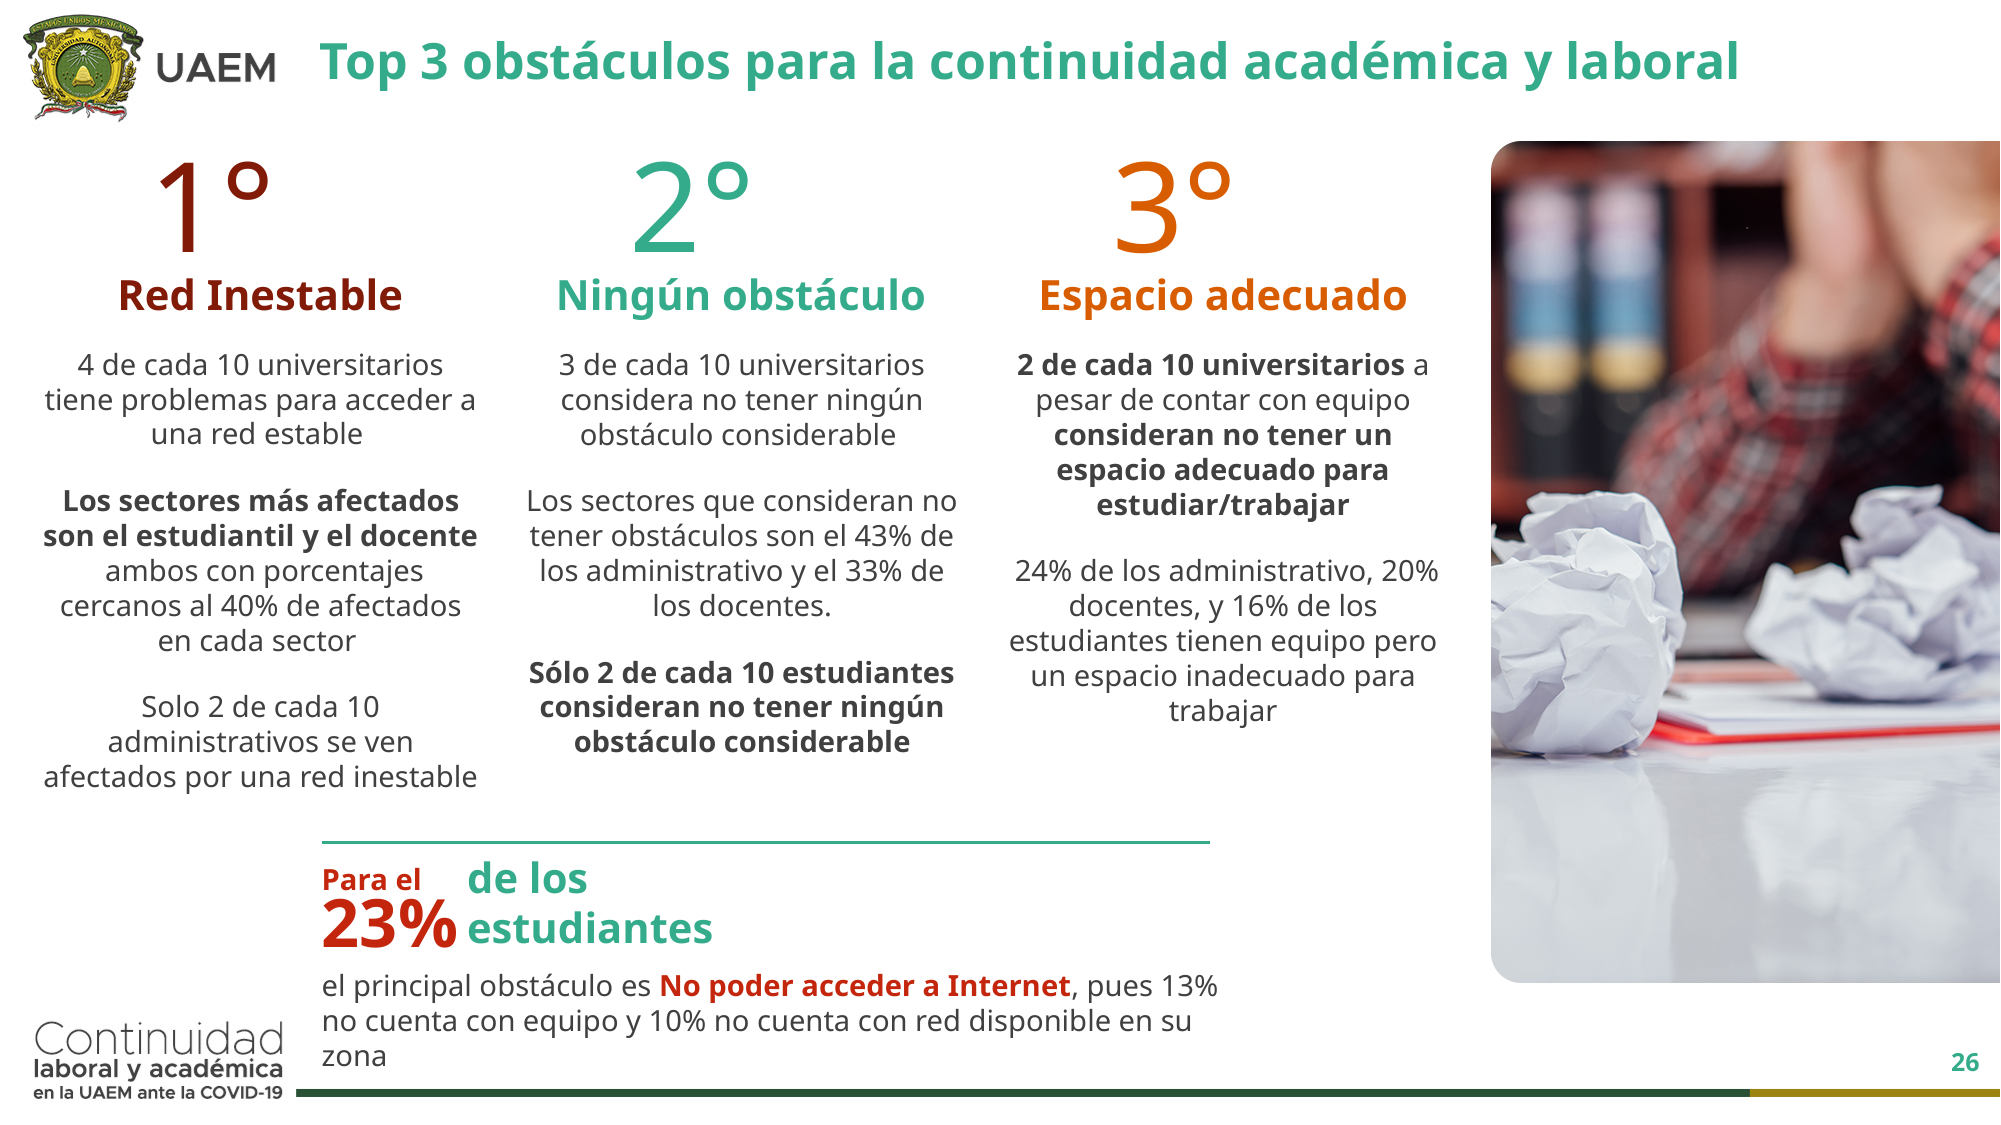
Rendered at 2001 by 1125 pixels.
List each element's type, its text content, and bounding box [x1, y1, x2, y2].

list de los estudiantes [467, 860, 808, 944]
list 4 de cada 10 universitarios tiene problemas para acceder a una red estable Los sectores más afectados son el estudiantil y el docente ambos con porcentajes cercanos al 40% de afectados en cada sector Solo 2 de cada 10 administrativos se ven afectados por una red inestable [39, 350, 483, 788]
list Espacio adecuado [1002, 264, 1445, 323]
list 1° [39, 141, 483, 263]
slide_number 26 [1931, 1040, 2000, 1087]
list Para el [321, 860, 468, 896]
list 2° [519, 141, 963, 263]
list Ningún obstáculo [519, 264, 963, 323]
list 3 de cada 10 universitarios considera no tener ningún obstáculo considerable Los sectores que consideran no tener obstáculos son el 43% de los administrativo y el 33% de los docentes. Sólo 2 de cada 10 estudiantes consideran no tener ningún obstáculo considerable [520, 350, 964, 755]
text_box Top 3 obstáculos para la continuidad académica y laboral [305, 0, 2000, 119]
list 23% [321, 898, 467, 944]
list 3° [1002, 141, 1445, 263]
picture [0, 0, 2001, 1125]
list 2 de cada 10 universitarios a pesar de contar con equipo consideran no tener un espacio adecuado para estudiar/trabajar 24% de los administrativo, 20% docentes, y 16% de los estudiantes tienen equipo pero un espacio inadecuado para trabajar [1002, 350, 1445, 723]
list el principal obstáculo es No poder acceder a Internet, pues 13% no cuenta con equipo y 10% no cuenta con red disponible en su zona [321, 959, 1231, 1081]
list Red Inestable [39, 264, 482, 323]
